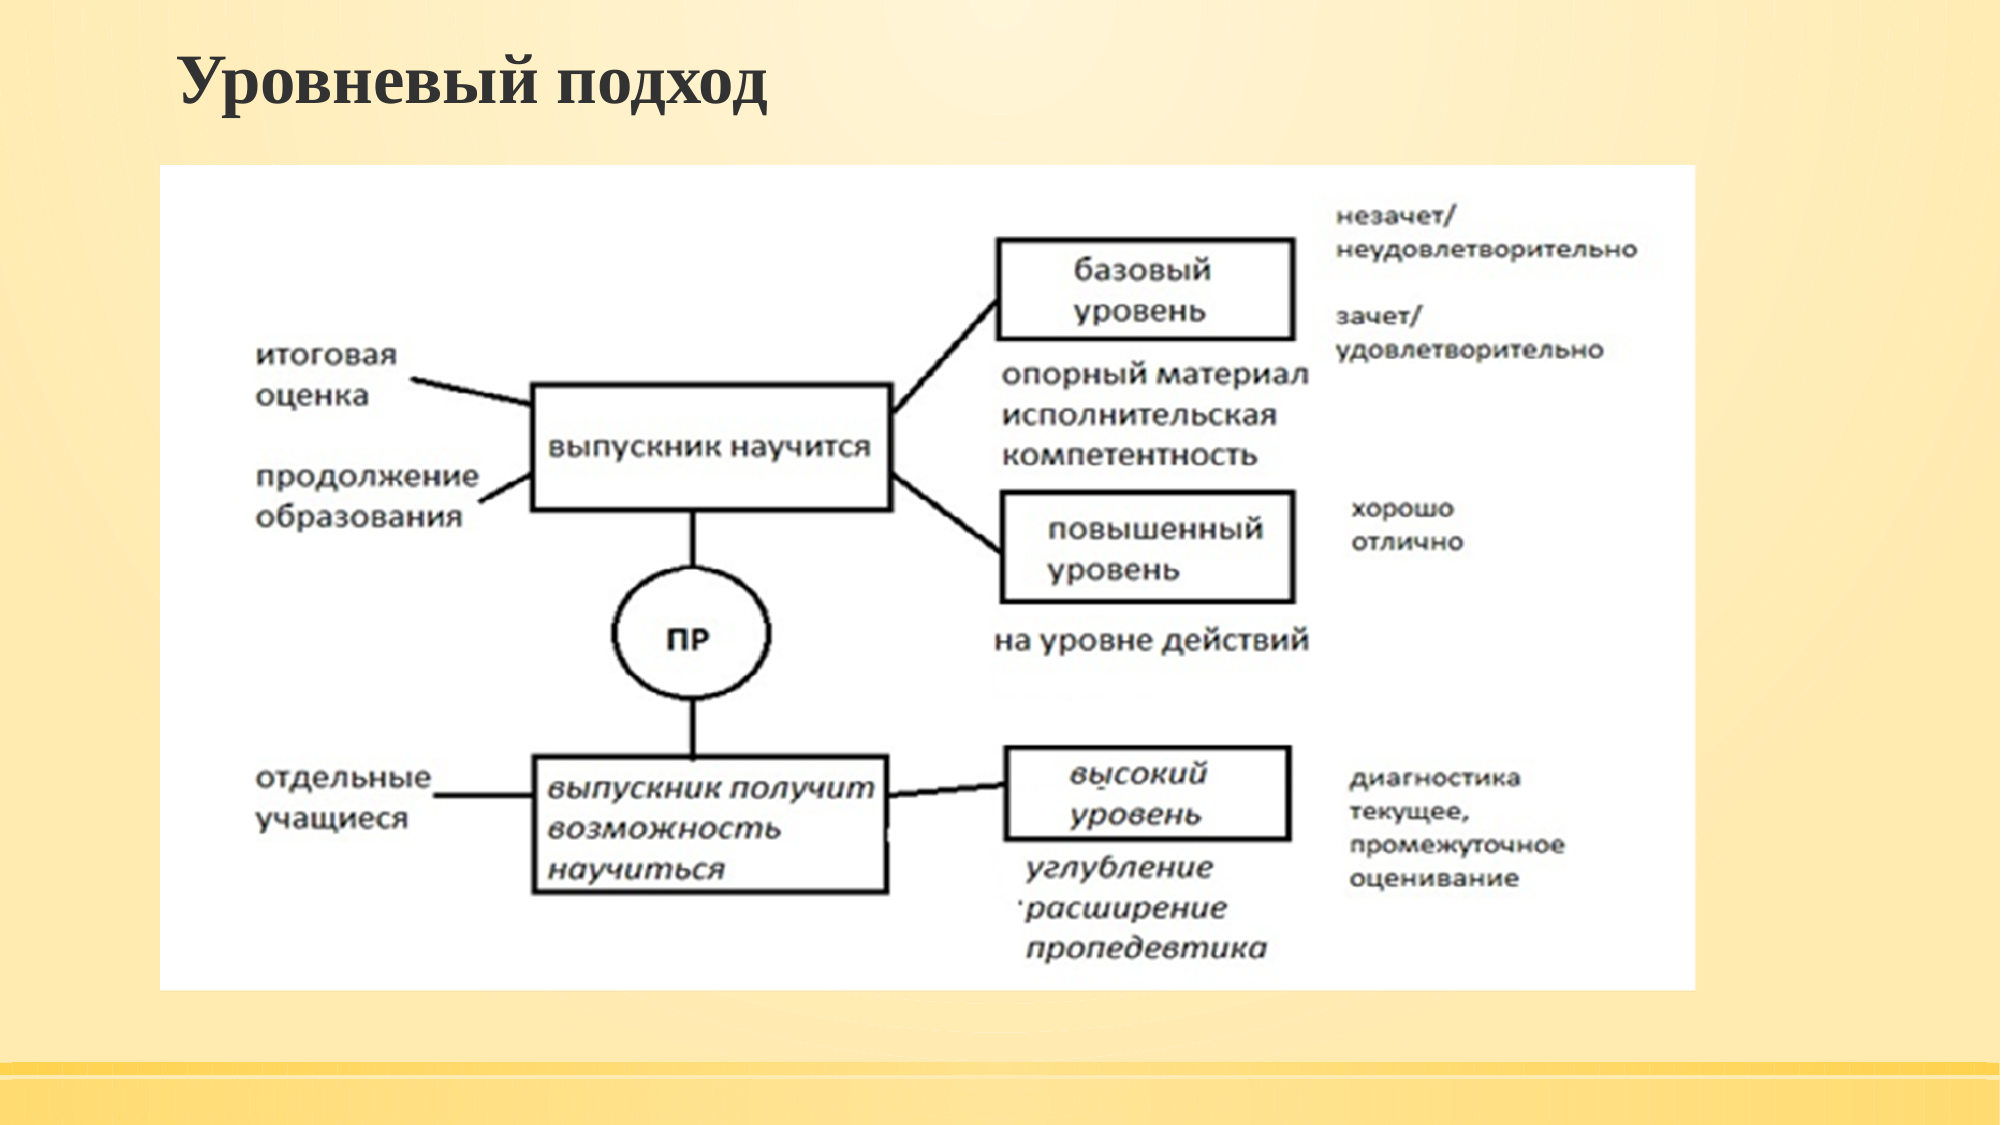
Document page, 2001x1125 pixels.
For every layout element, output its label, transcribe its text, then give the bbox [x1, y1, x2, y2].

picture [160, 165, 1699, 992]
title Уровневый подход [160, 21, 1659, 127]
